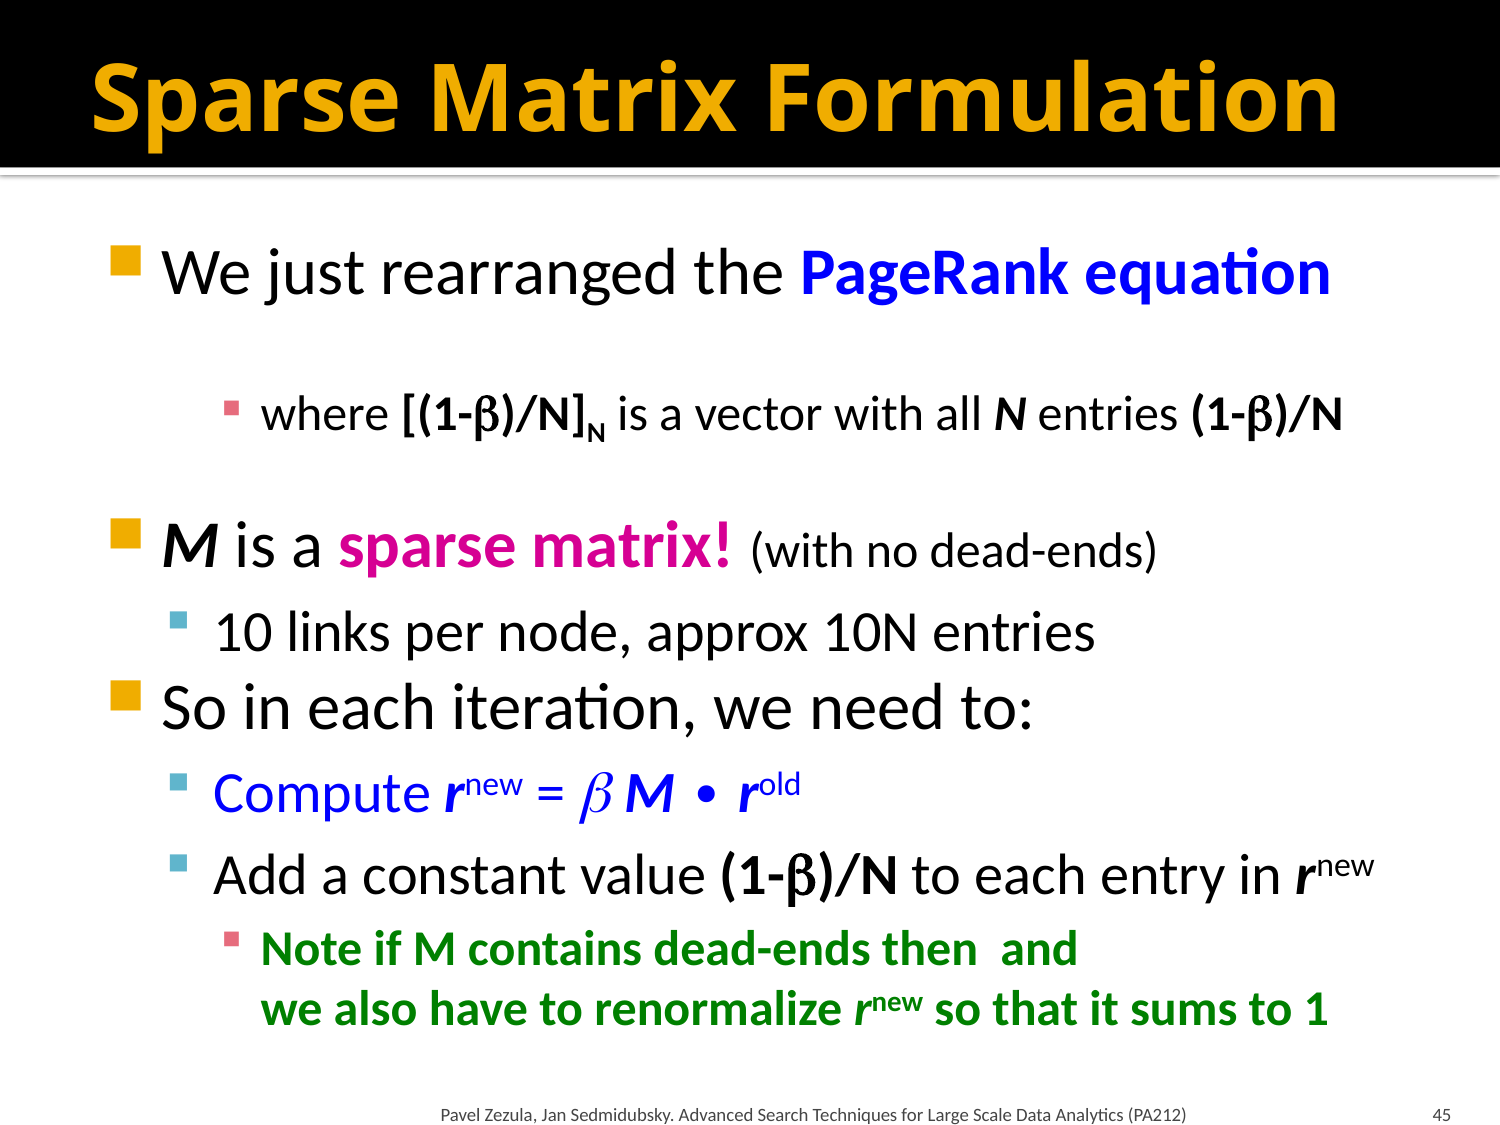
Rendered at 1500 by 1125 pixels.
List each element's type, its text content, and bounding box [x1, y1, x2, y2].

footer Pavel Zezula, Jan Sedmidubsky. Advanced Search Techniques for Large Scale Data Analytics (PA212) [433, 1080, 1337, 1125]
title Sparse Matrix Formulation [75, 12, 1425, 175]
slide_number 45 [1345, 1080, 1467, 1125]
